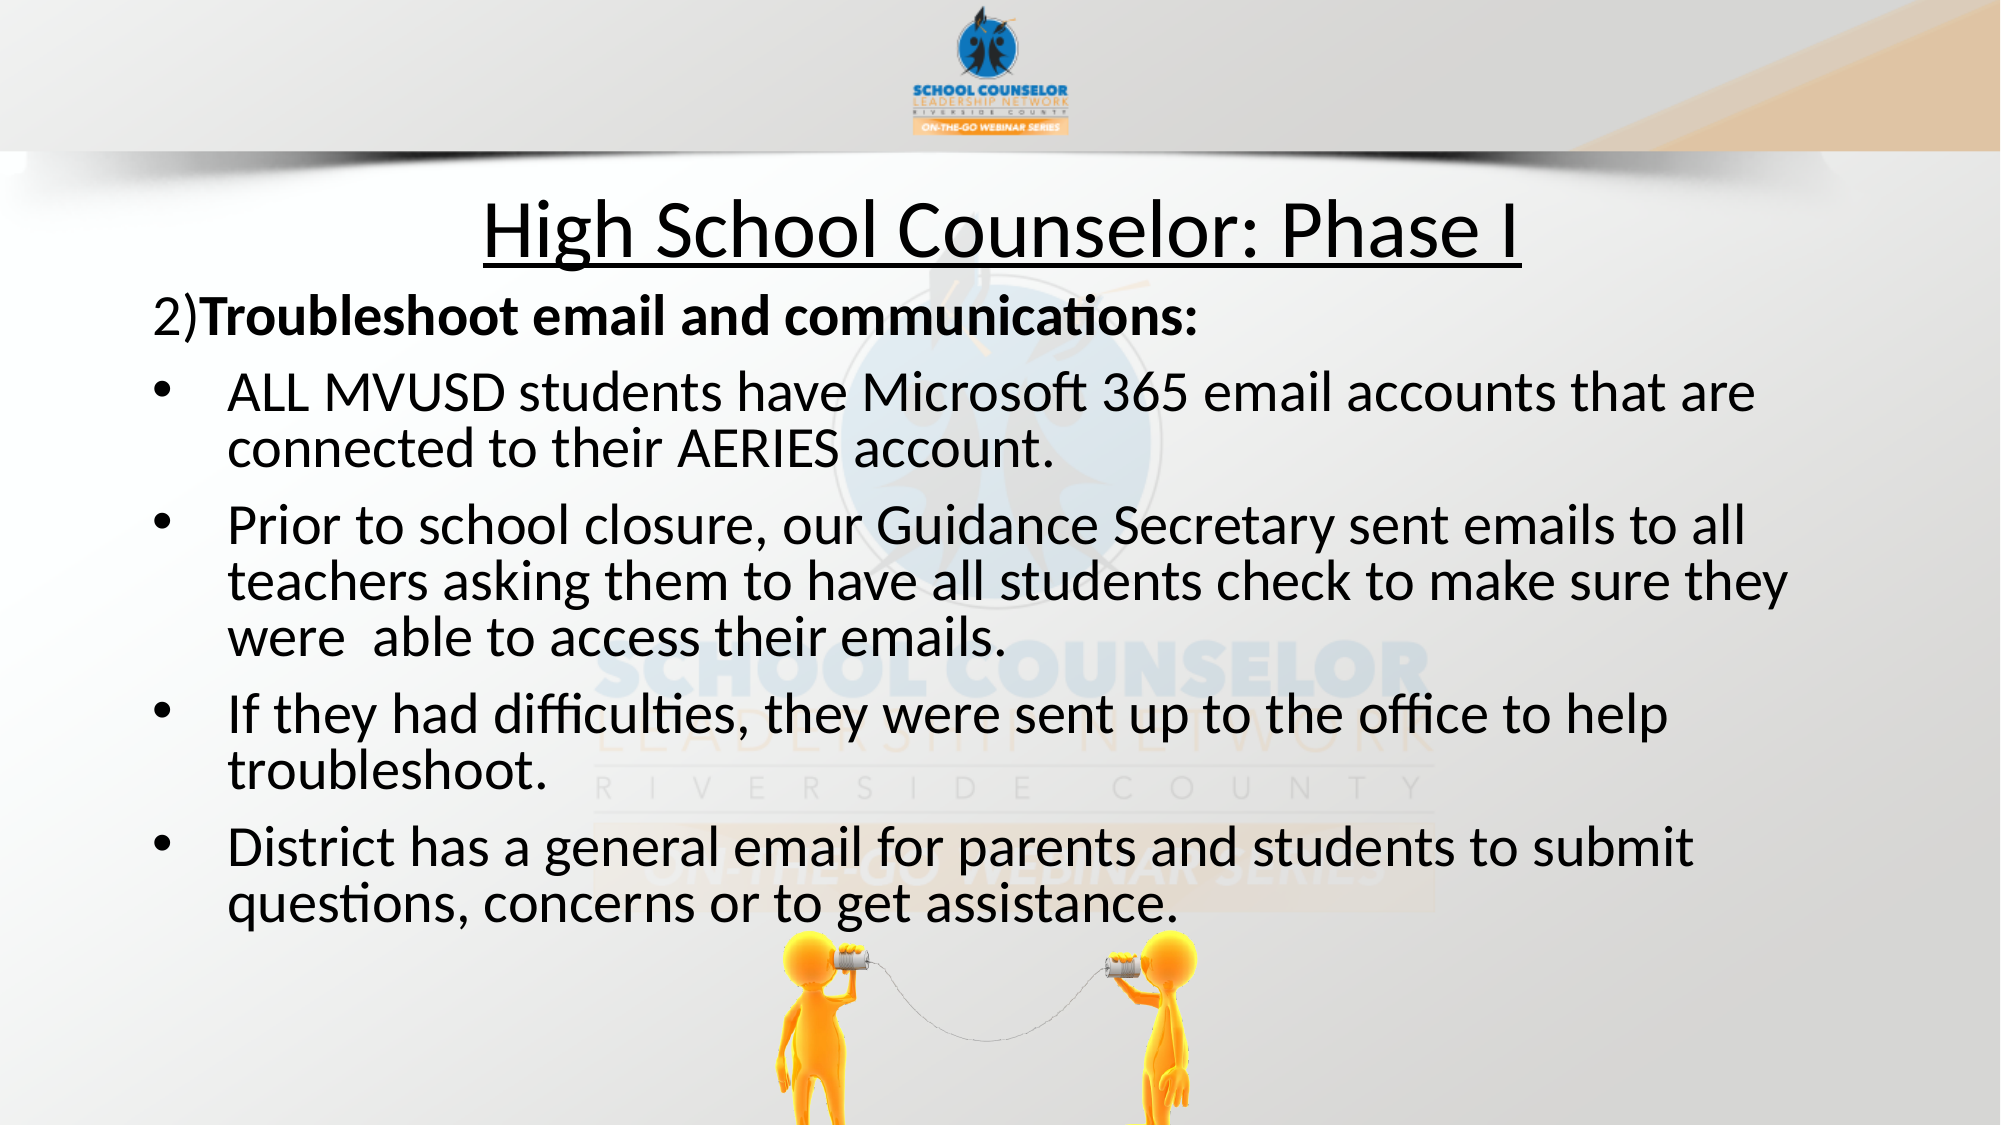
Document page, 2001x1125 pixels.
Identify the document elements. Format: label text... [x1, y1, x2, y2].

text_box 2)Troubleshoot email and communications: ALL MVUSD students have Microsoft 365 email accounts that are connected to their AERIES account. Prior to school closure, our Guidance Secretary sent emails to all teachers asking them to have all students check to make sure they were able to access their emails. If they had difficulties, they were sent up to the office to help troubleshoot. District has a general email for parents and students to submit questions, concerns or to get assistance. [137, 282, 1863, 970]
picture [0, 0, 2001, 1125]
text_box High School Counselor: Phase I [244, 166, 1761, 283]
